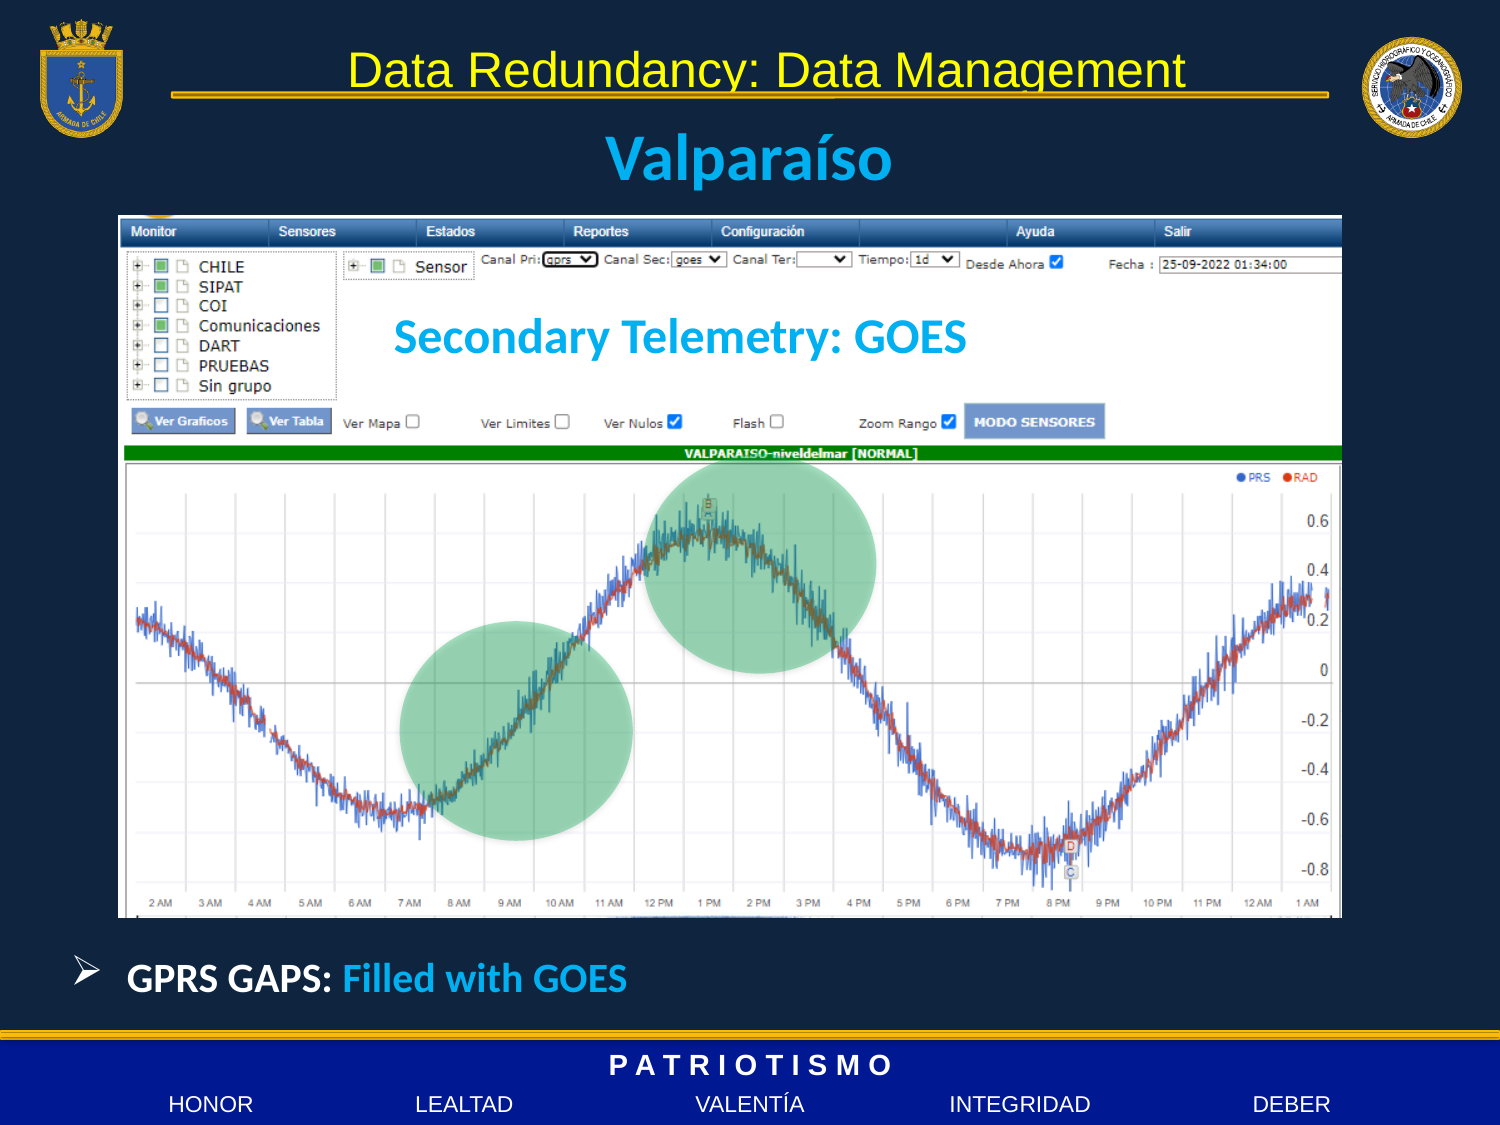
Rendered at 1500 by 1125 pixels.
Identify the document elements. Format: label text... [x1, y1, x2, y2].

text_box GPRS GAPS: Filled with GOES [55, 943, 654, 1028]
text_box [0, 1031, 1500, 1125]
text_box [163, 927, 1103, 1009]
picture [29, 12, 132, 144]
text_box Data Redundancy: Data Management [176, 23, 1359, 105]
text_box [171, 92, 1329, 98]
picture [1355, 30, 1469, 144]
picture [118, 215, 1343, 918]
text_box Valparaíso [450, 106, 1049, 202]
